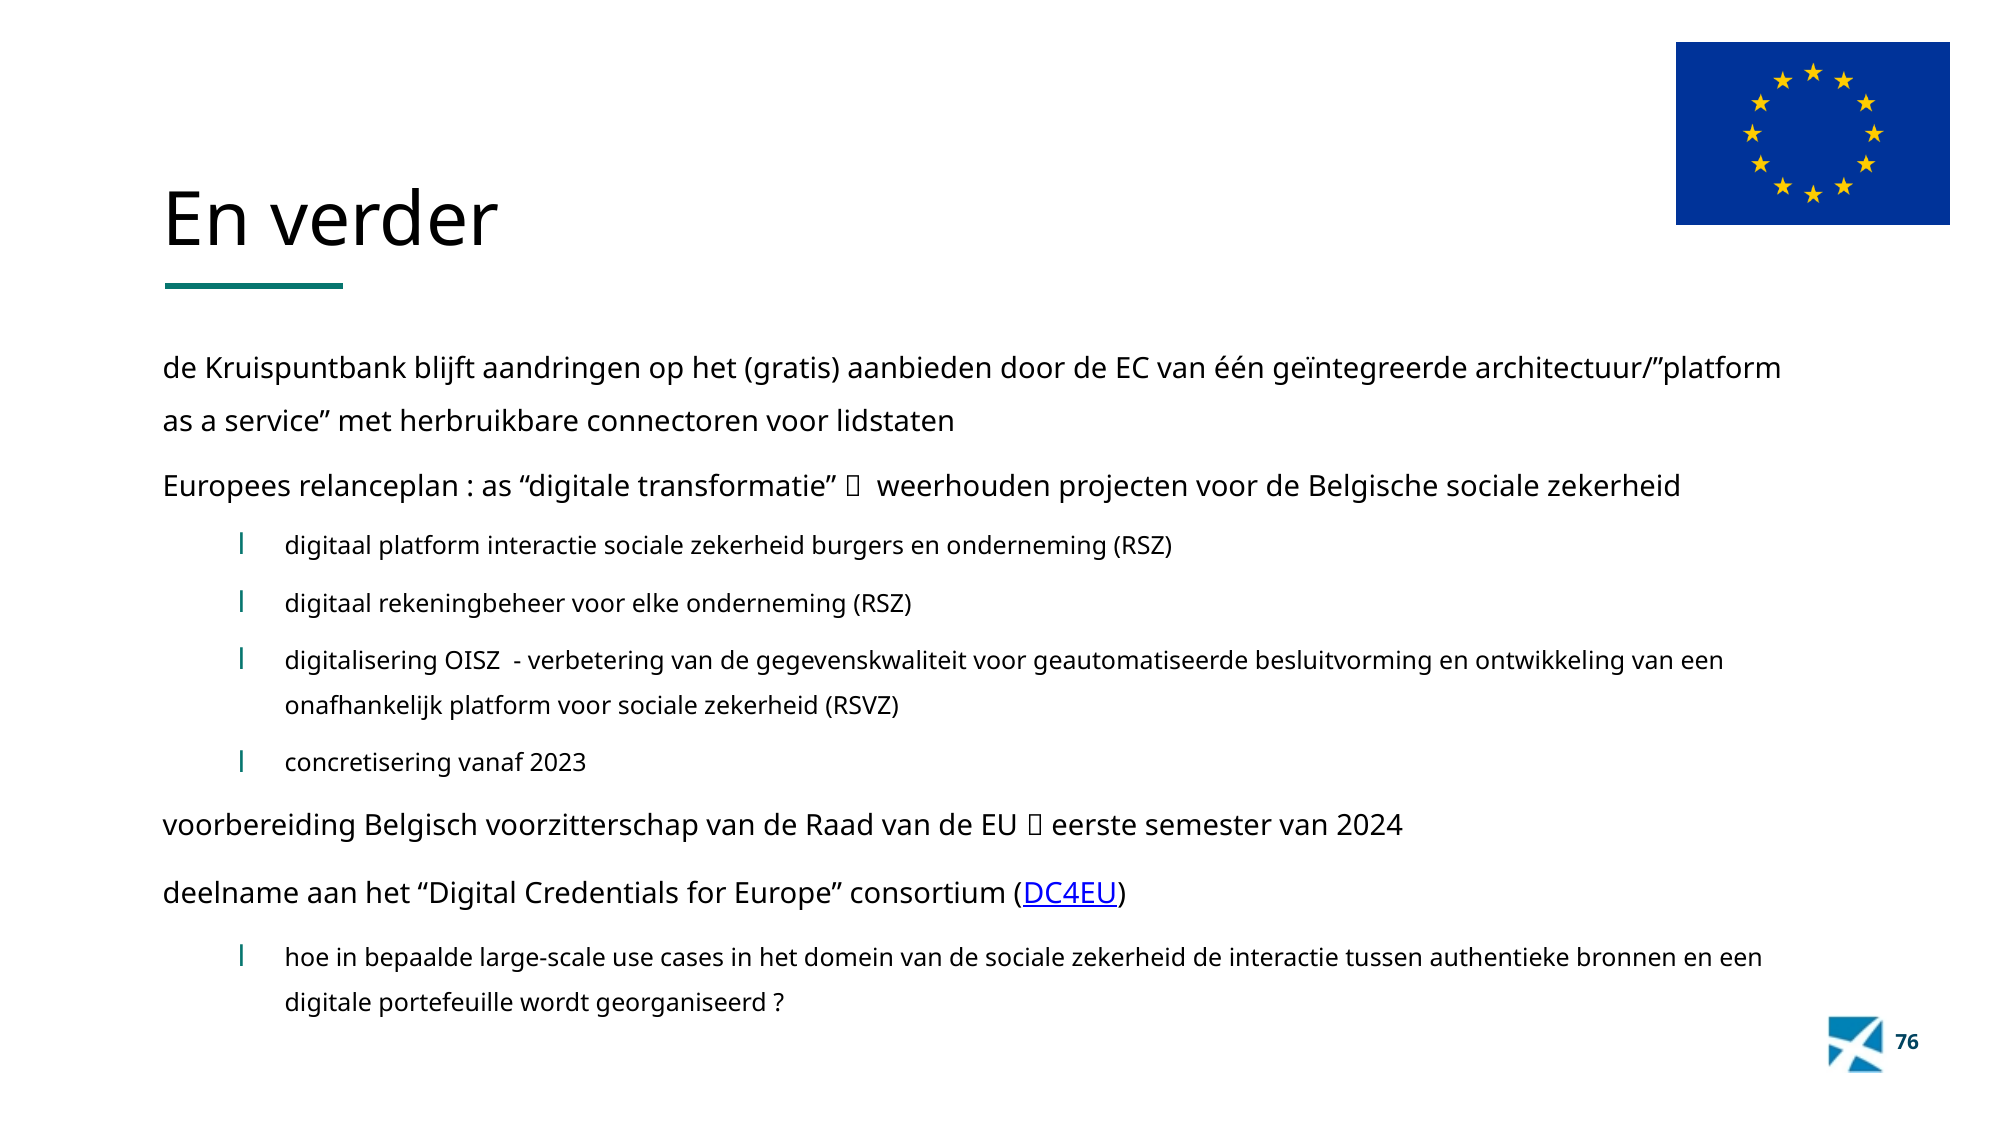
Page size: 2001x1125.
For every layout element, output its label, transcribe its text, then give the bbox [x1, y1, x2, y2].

list En verder [147, 78, 1824, 269]
picture [1676, 41, 1951, 225]
slide_number 76 [1824, 1012, 1990, 1073]
list de Kruispuntbank blijft aandringen op het (gratis) aanbieden door de EC van één geïntegreerde architectuur/”platform as a service” met herbruikbare connectoren voor lidstaten Europees relanceplan : as “digitale transformatie”  weerhouden projecten voor de Belgische sociale zekerheid digitaal platform interactie sociale zekerheid burgers en onderneming (RSZ) digitaal rekeningbeheer voor elke onderneming (RSZ) digitalisering OISZ - verbetering van de gegevenskwaliteit voor geautomatiseerde besluitvorming en ontwikkeling van een onafhankelijk platform voor sociale zekerheid (RSVZ) concretisering vanaf 2023 voorbereiding Belgisch voorzitterschap van de Raad van de EU  eerste semester van 2024 deelname aan het “Digital Credentials for Europe” consortium (DC4EU) hoe in bepaalde large-scale use cases in het domein van de sociale zekerheid de interactie tussen authentieke bronnen en een digitale portefeuille wordt georganiseerd ? [147, 324, 1824, 983]
